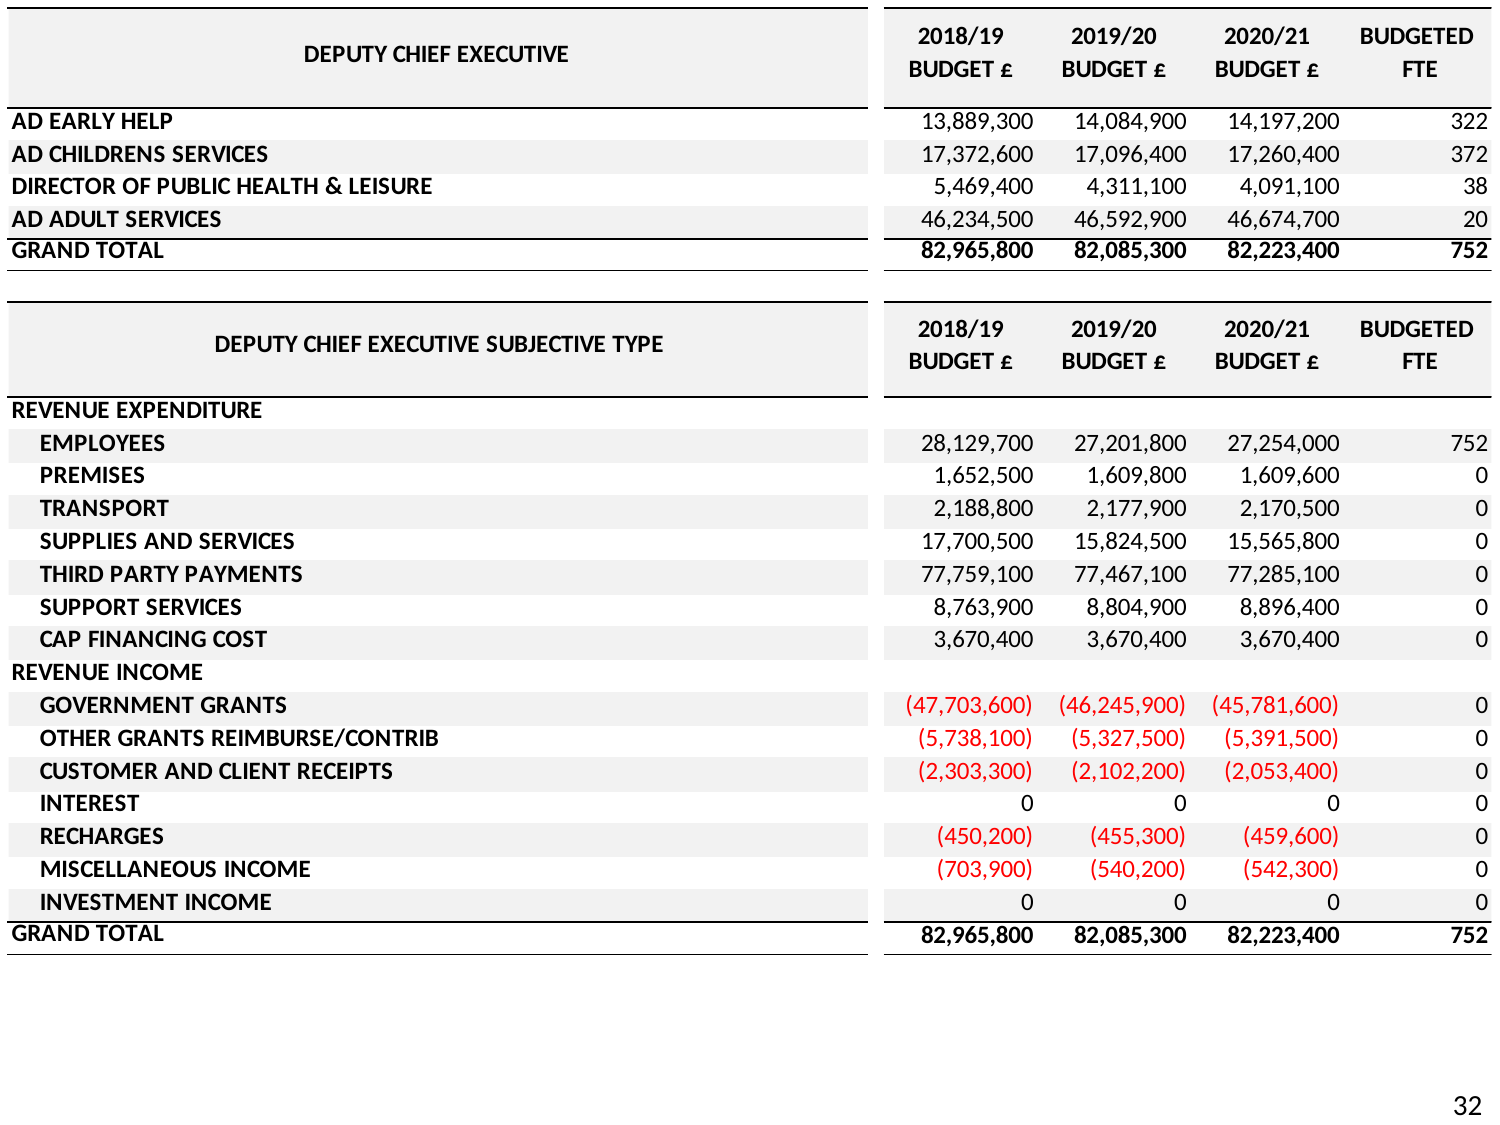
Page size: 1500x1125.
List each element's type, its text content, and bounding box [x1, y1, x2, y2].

picture [6, 6, 1494, 956]
text_box 32 [1435, 1079, 1500, 1125]
